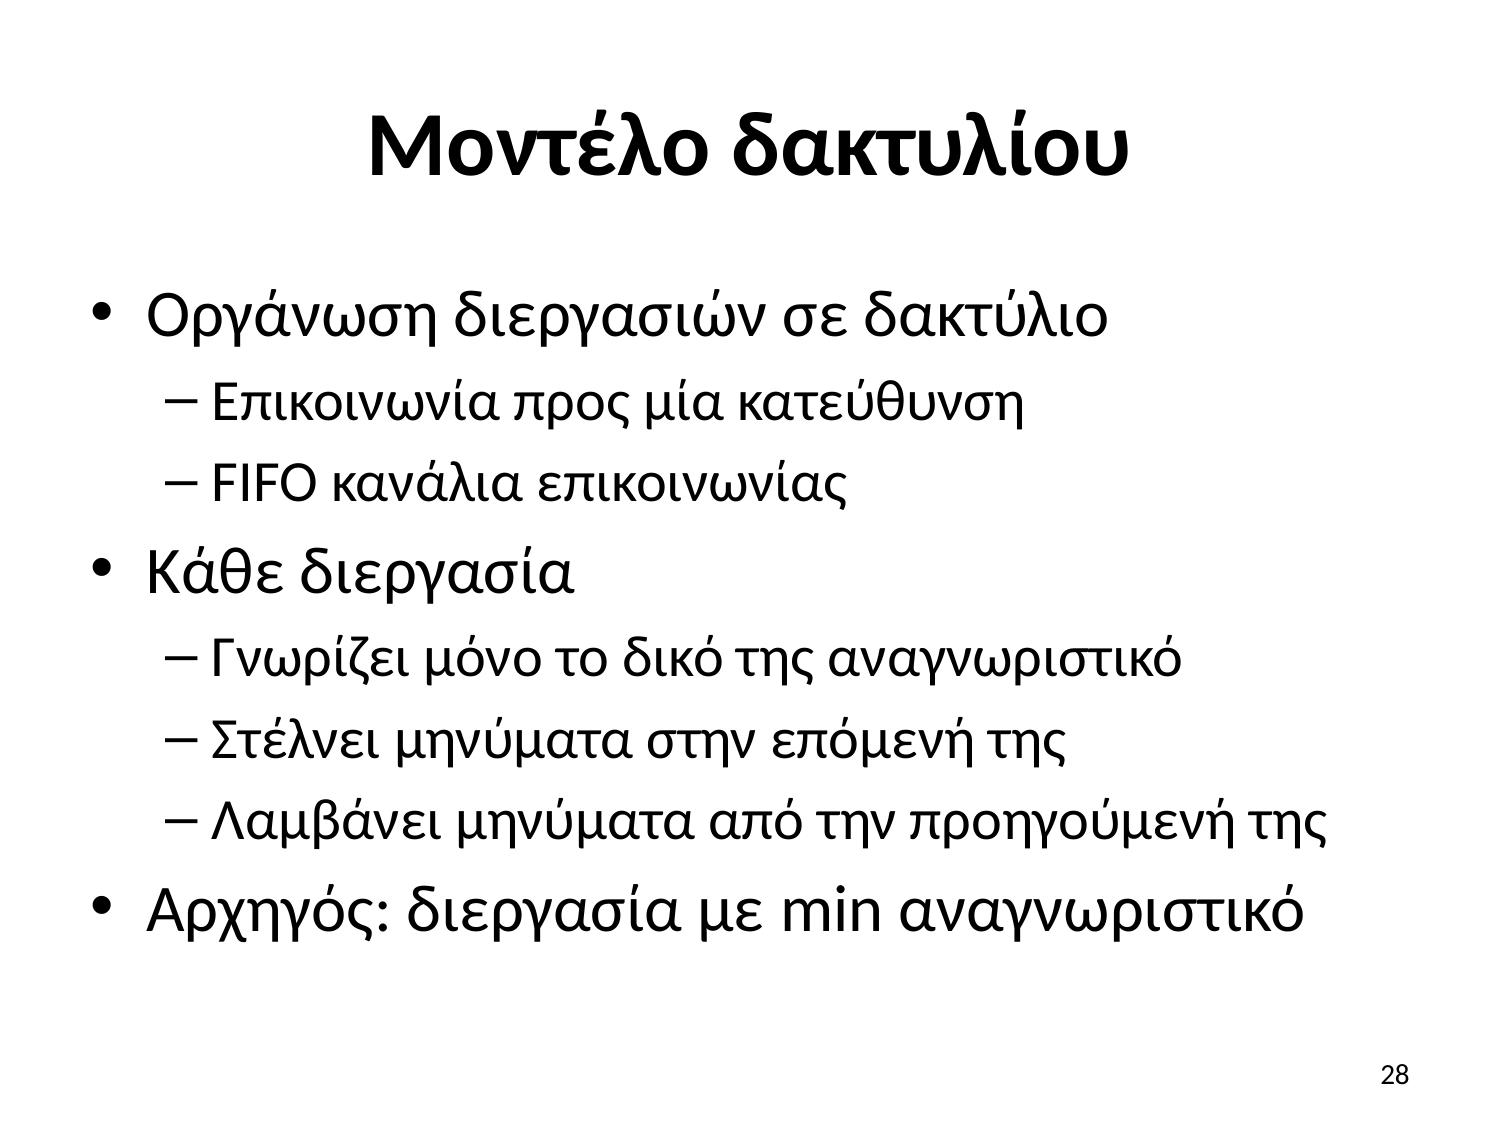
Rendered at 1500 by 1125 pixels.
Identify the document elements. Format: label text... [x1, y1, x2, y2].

title Μοντέλο δακτυλίου [75, 45, 1425, 233]
slide_number 28 [1074, 1042, 1425, 1103]
list Οργάνωση διεργασιών σε δακτύλιο Επικοινωνία προς μία κατεύθυνση FIFO κανάλια επικοινωνίας Κάθε διεργασία Γνωρίζει μόνο το δικό της αναγνωριστικό Στέλνει μηνύματα στην επόμενή της Λαμβάνει μηνύματα από την προηγούμενή της Αρχηγός: διεργασία με min αναγνωριστικό [75, 262, 1425, 1005]
